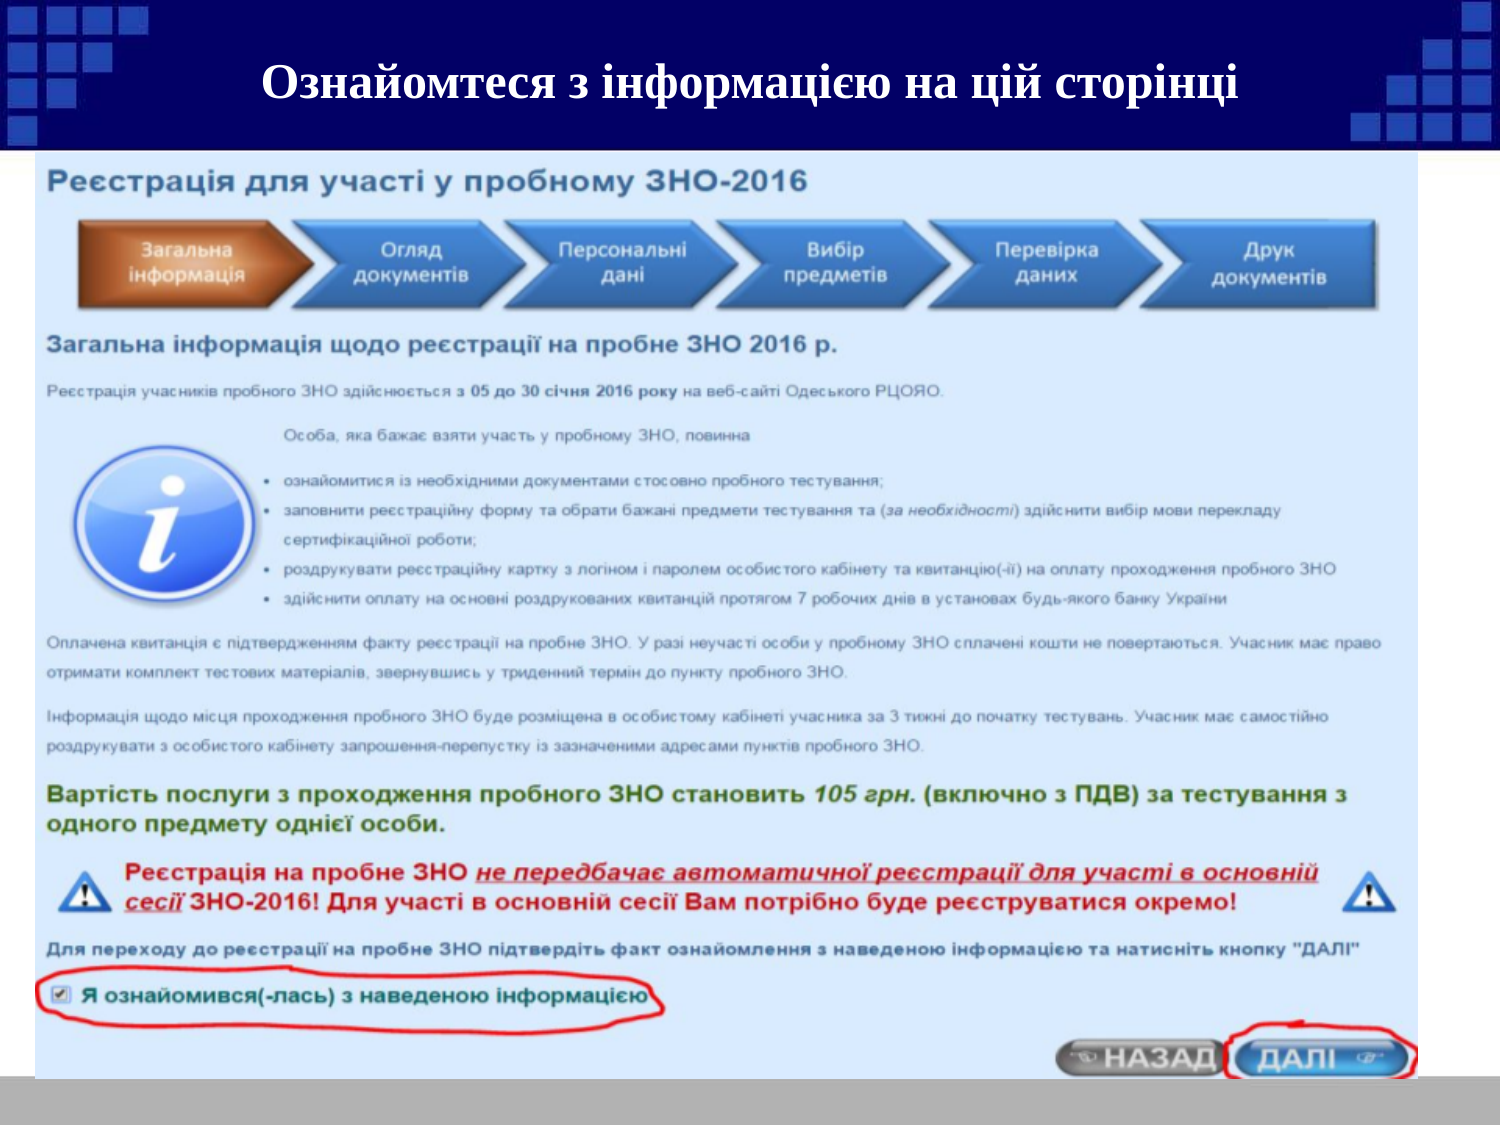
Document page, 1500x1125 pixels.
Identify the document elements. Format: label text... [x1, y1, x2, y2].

title Ознайомтеся з інформацією на цій сторінці [17, 19, 1483, 138]
picture [0, 0, 1500, 1125]
